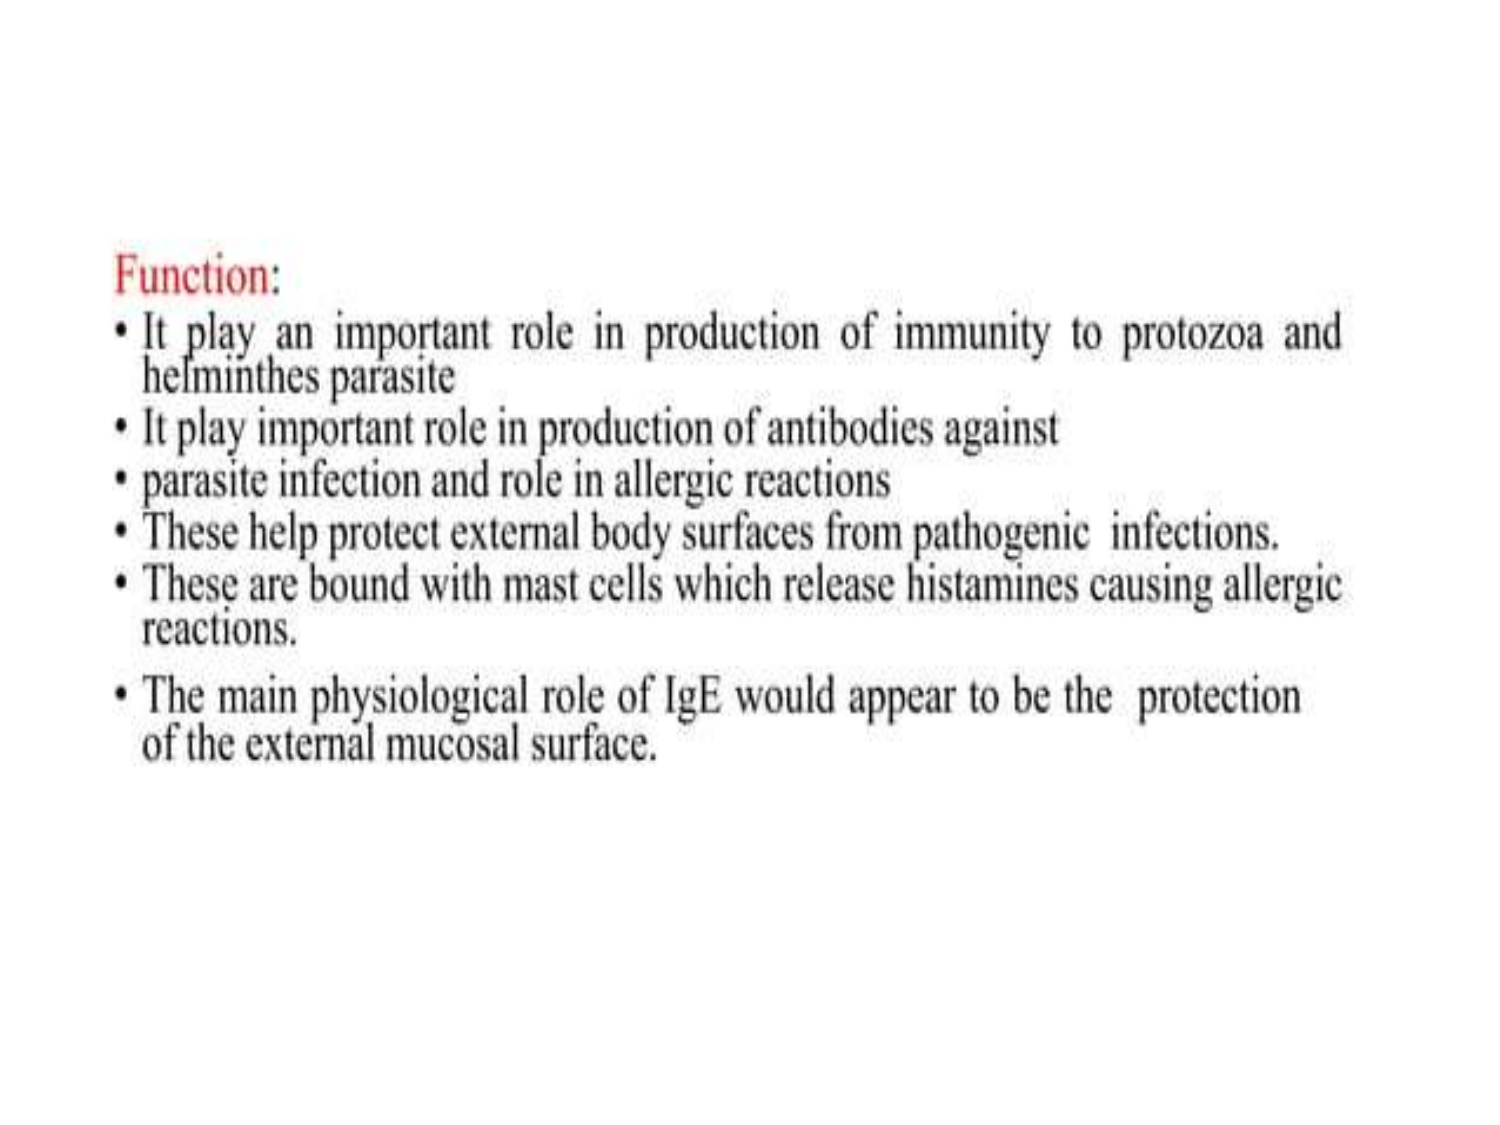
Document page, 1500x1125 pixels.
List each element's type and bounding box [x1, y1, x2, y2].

picture [0, 139, 1500, 1125]
